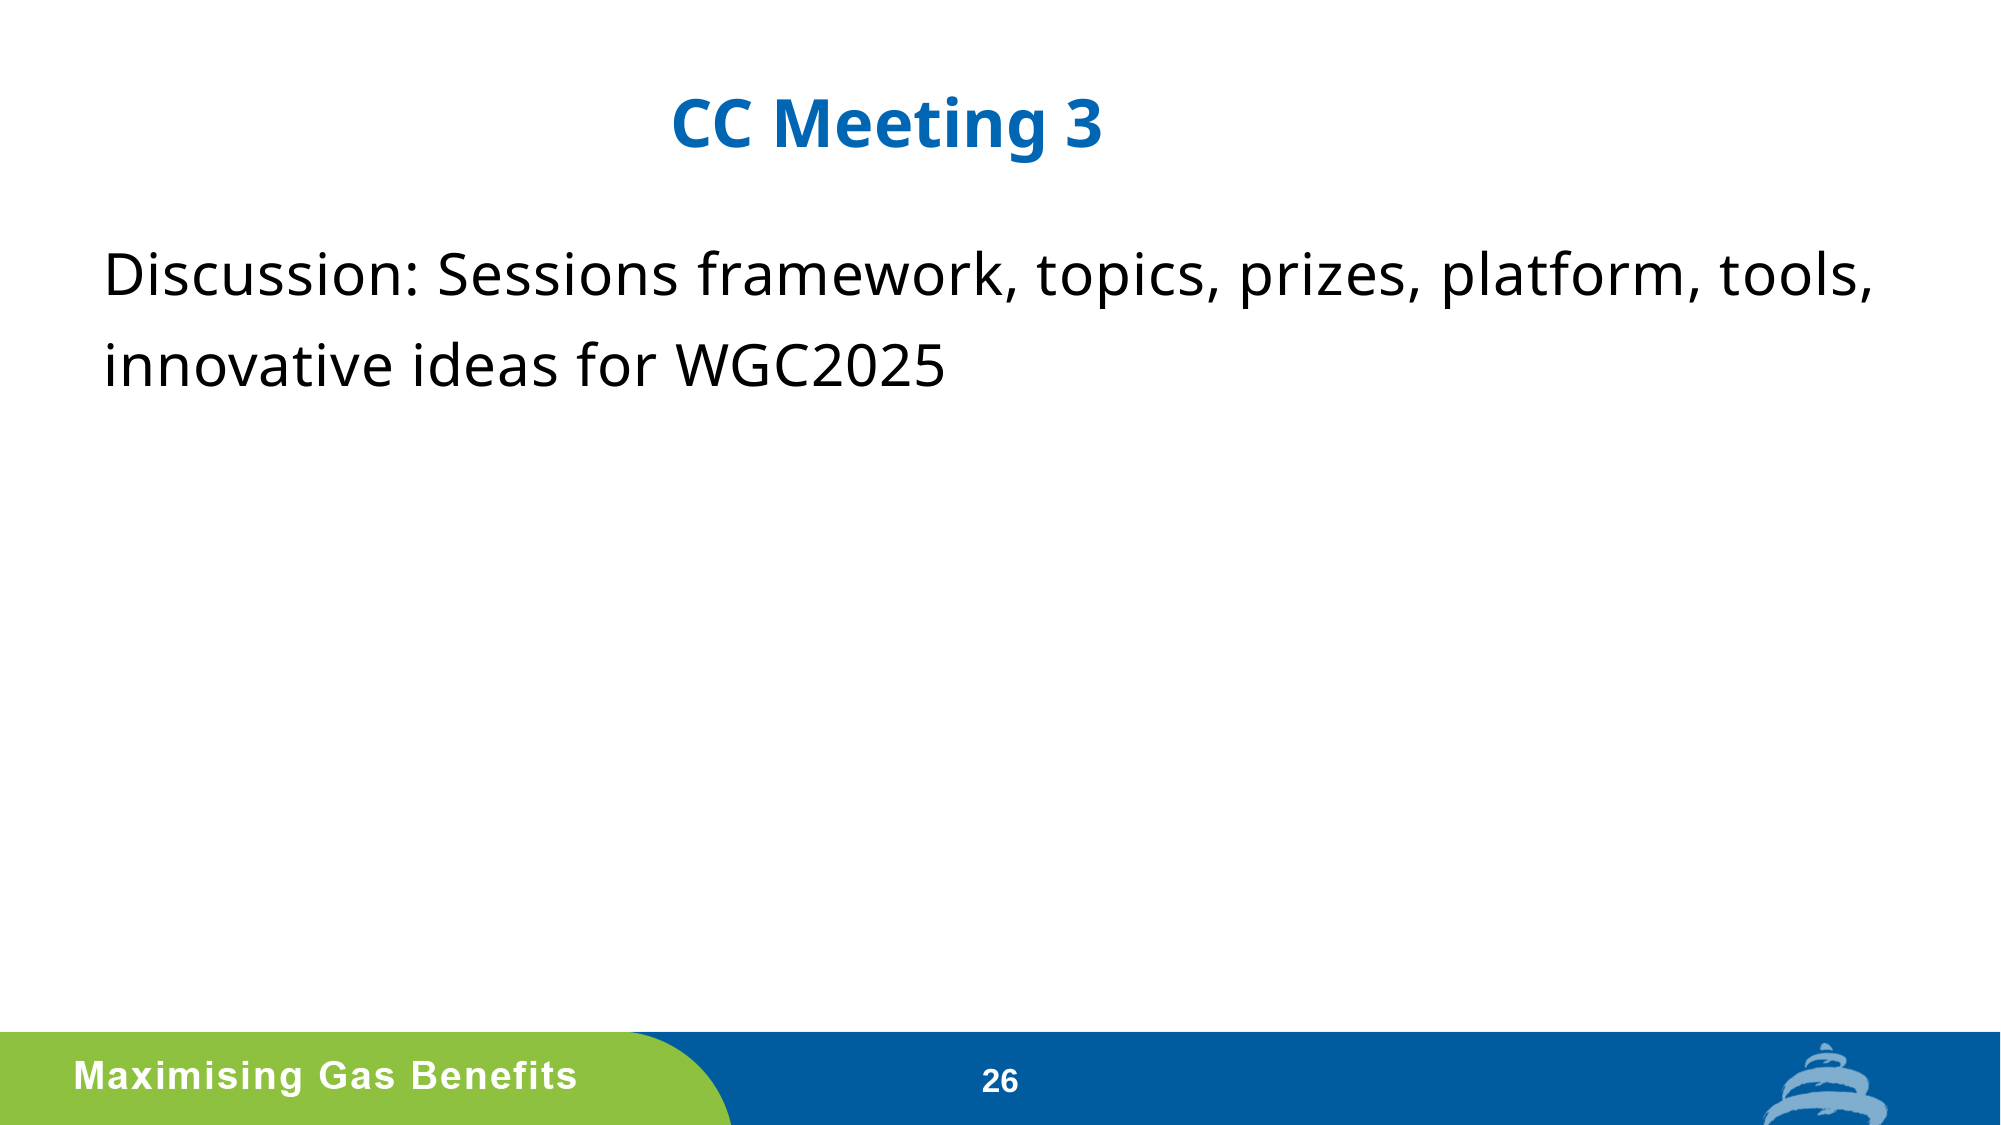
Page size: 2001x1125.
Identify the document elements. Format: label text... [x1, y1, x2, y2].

slide_number 26 [822, 1052, 1179, 1104]
title CC Meeting 3 [58, 63, 1717, 179]
list Discussion: Sessions framework, topics, prizes, platform, tools, innovative ideas for WGC2025 [58, 208, 1938, 1039]
picture [0, 0, 2001, 1125]
